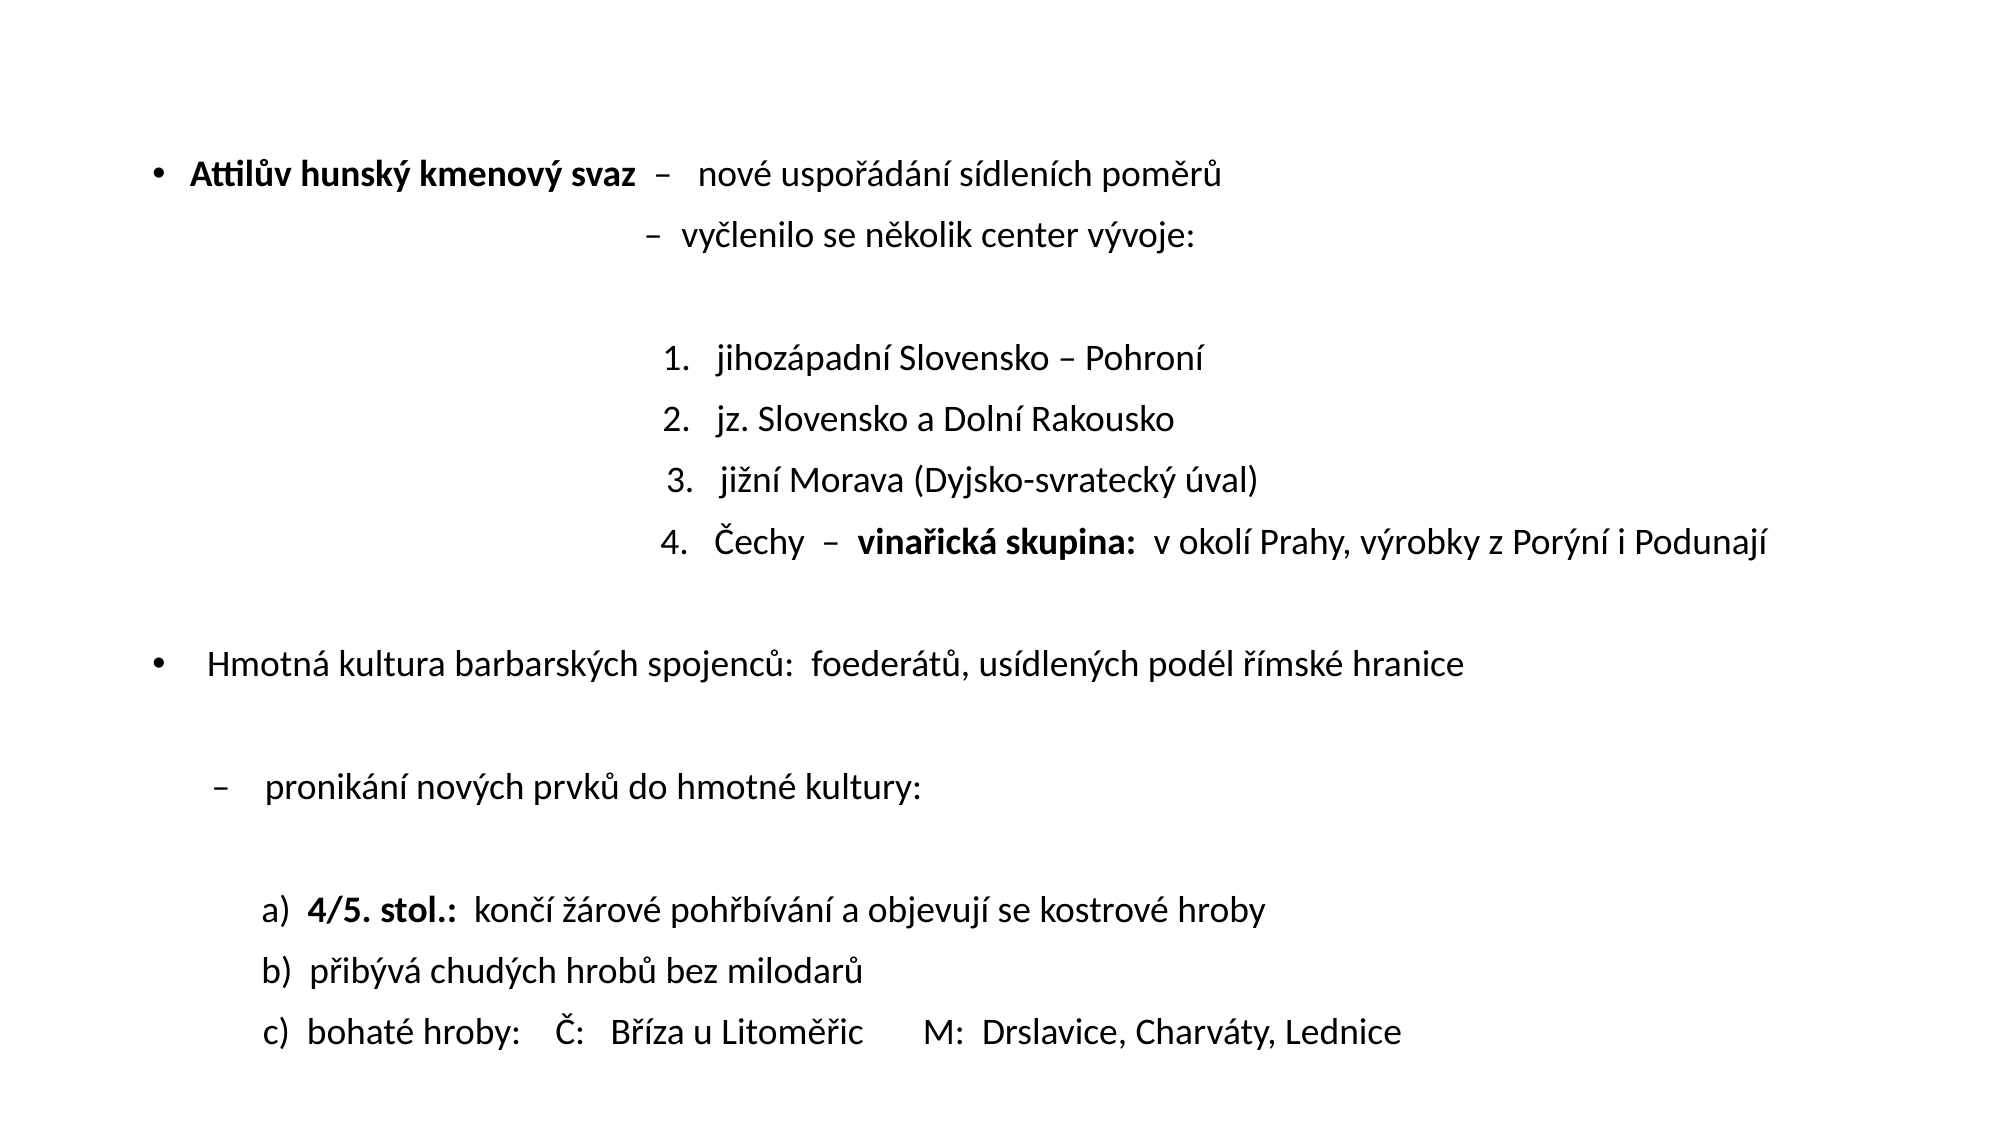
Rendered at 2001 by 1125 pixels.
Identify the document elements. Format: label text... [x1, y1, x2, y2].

list Attilův hunský kmenový svaz – nové uspořádání sídleních poměrů – vyčlenilo se několik center vývoje: 1. jihozápadní Slovensko – Pohroní 2. jz. Slovensko a Dolní Rakousko 3. jižní Morava (Dyjsko-svratecký úval) 4. Čechy – vinařická skupina: v okolí Prahy, výrobky z Porýní i Podunají Hmotná kultura barbarských spojenců: foederátů, usídlených podél římské hranice – pronikání nových prvků do hmotné kultury: a) 4/5. stol.: končí žárové pohřbívání a objevují se kostrové hroby b) přibývá chudých hrobů bez milodarů c) bohaté hroby: Č: Bříza u Litoměřic M: Drslavice, Charváty, Lednice [137, 146, 1863, 1125]
